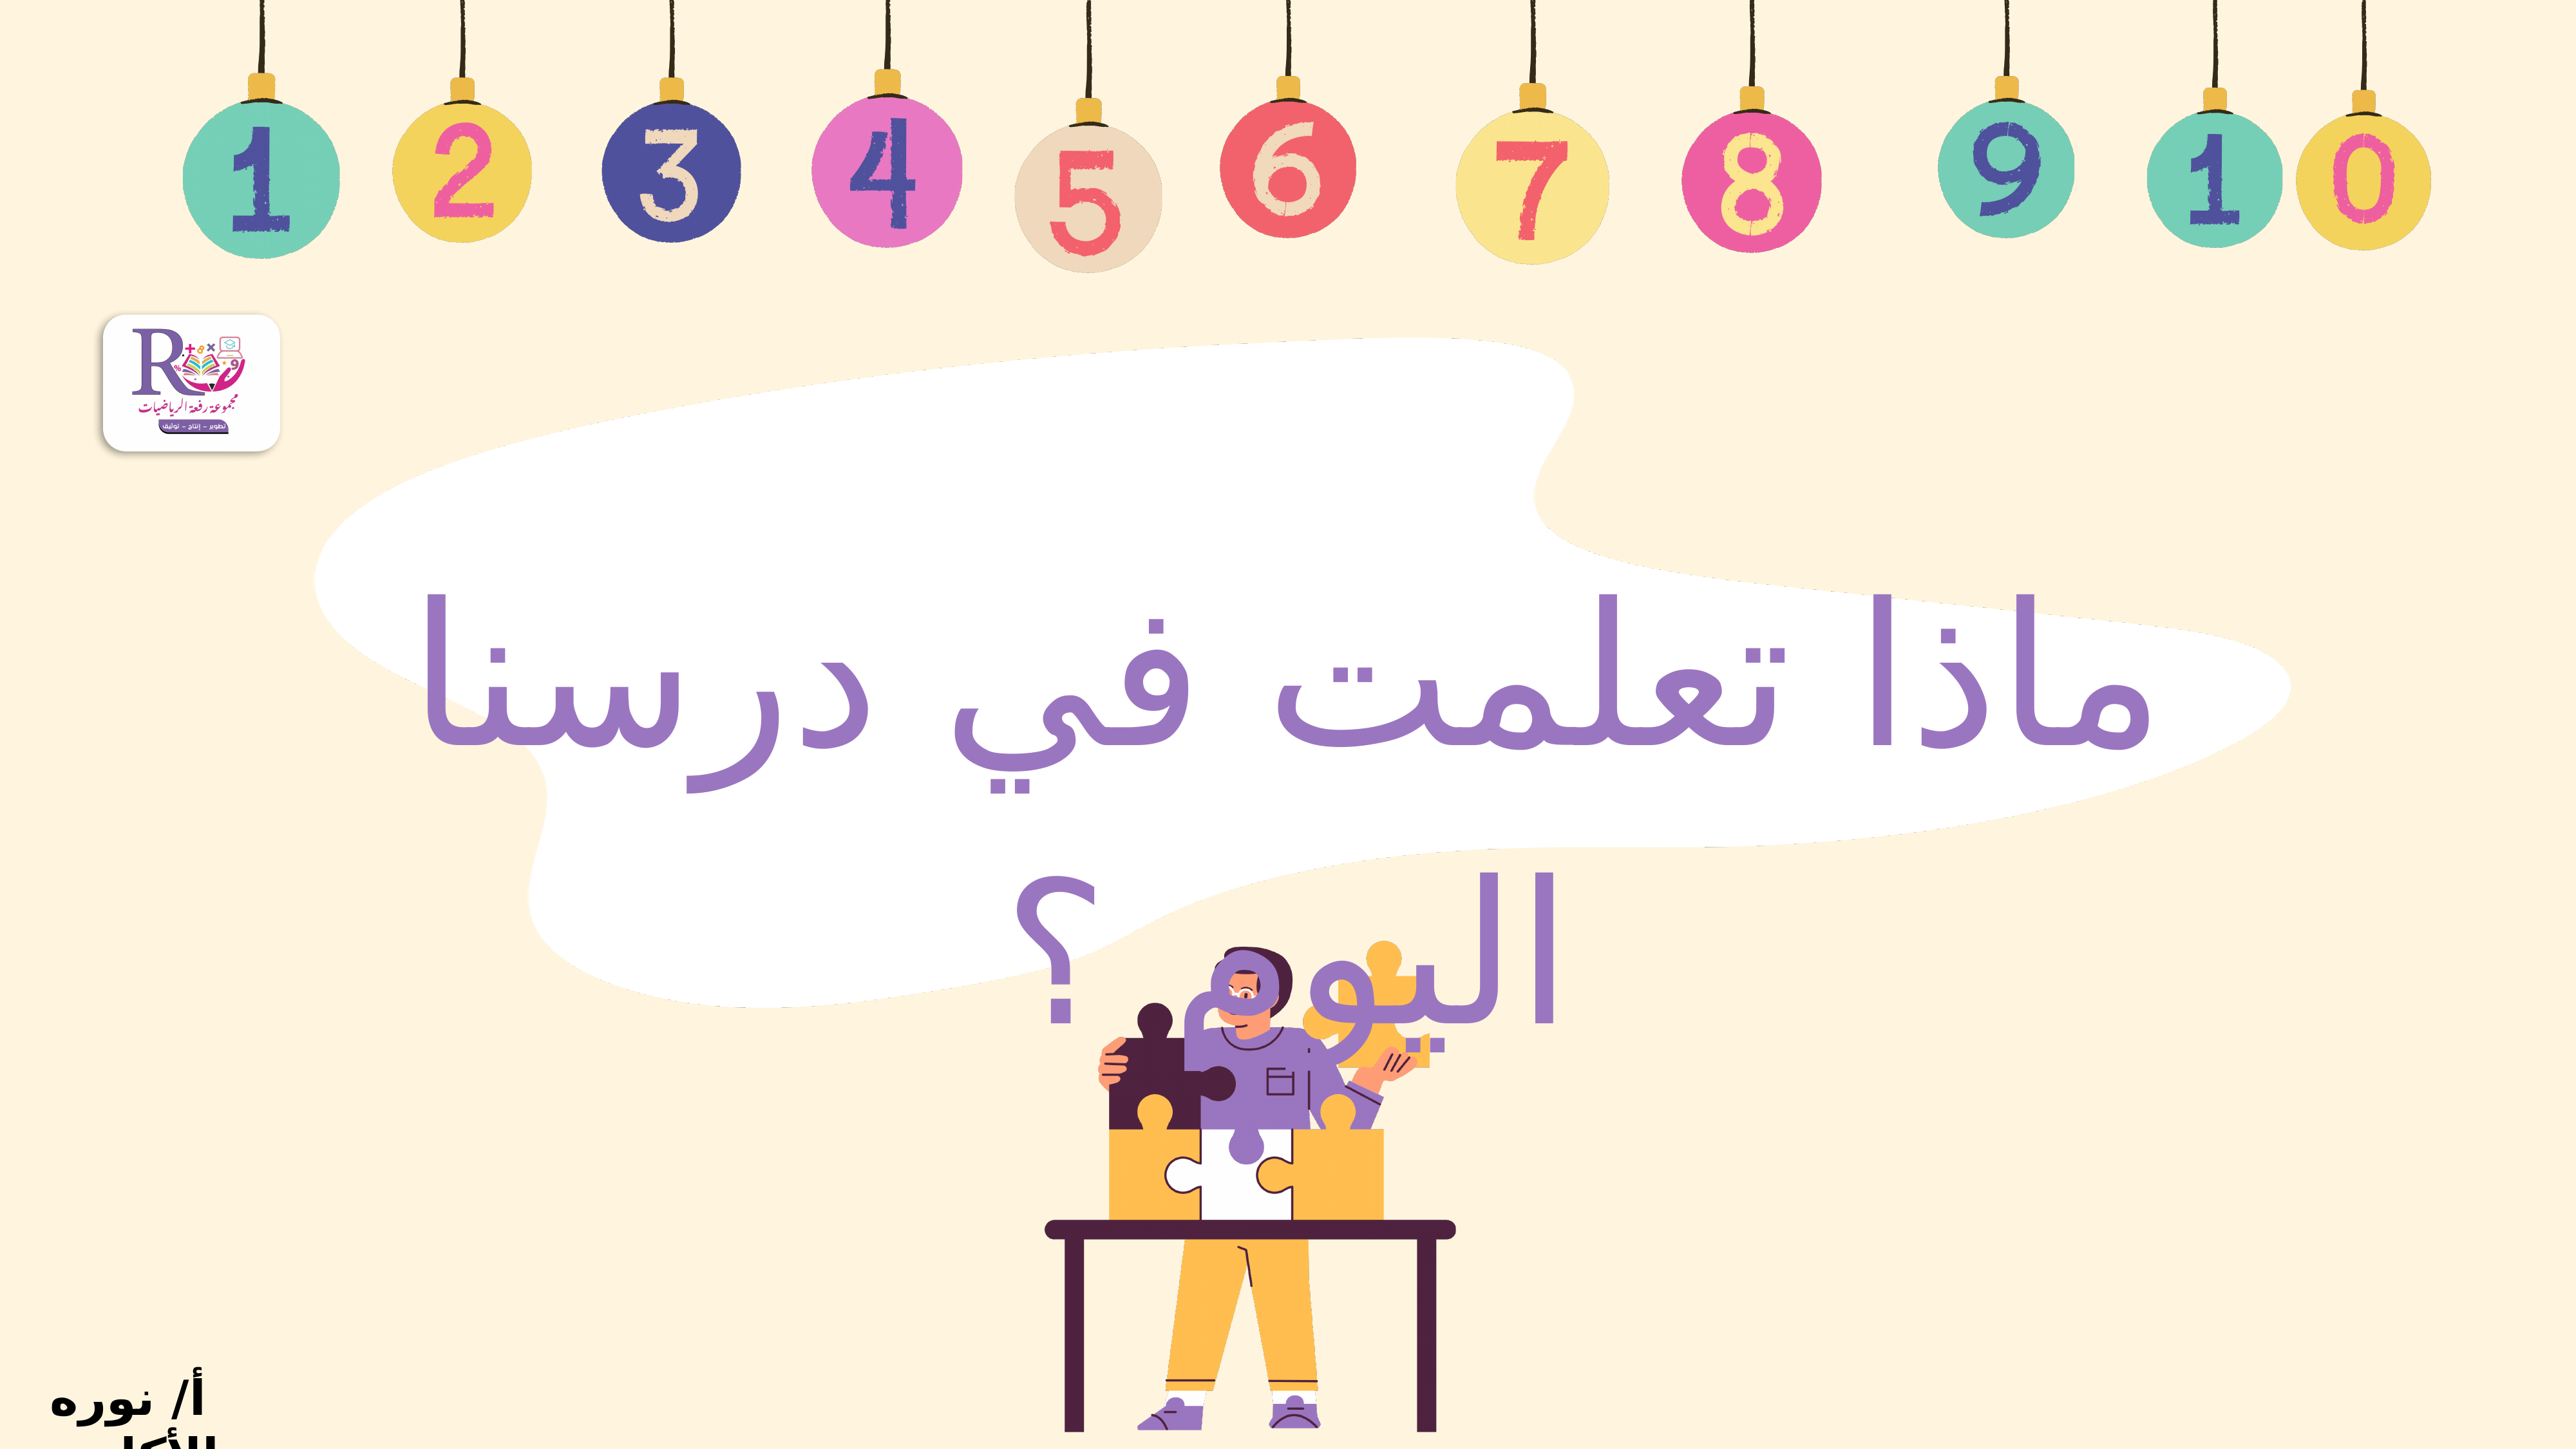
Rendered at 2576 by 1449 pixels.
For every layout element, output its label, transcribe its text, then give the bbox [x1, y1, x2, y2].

text_box [1455, 0, 1609, 265]
text_box [1045, 1064, 1456, 1432]
picture [102, 314, 281, 452]
text_box [601, 0, 741, 243]
text_box [1220, 0, 1356, 238]
text_box [1681, 0, 1822, 253]
text_box [2146, 0, 2283, 248]
text_box أ/ نوره الأكلبي [41, 1362, 325, 1449]
text_box [182, 0, 340, 259]
text_box [811, 0, 963, 248]
text_box ماذا تعلمت في درسنا اليوم ؟ [200, 507, 2376, 1064]
text_box [285, 325, 2297, 507]
text_box [392, 0, 532, 243]
text_box [2296, 0, 2431, 251]
text_box [1938, 0, 2075, 238]
text_box [1014, 0, 1162, 273]
